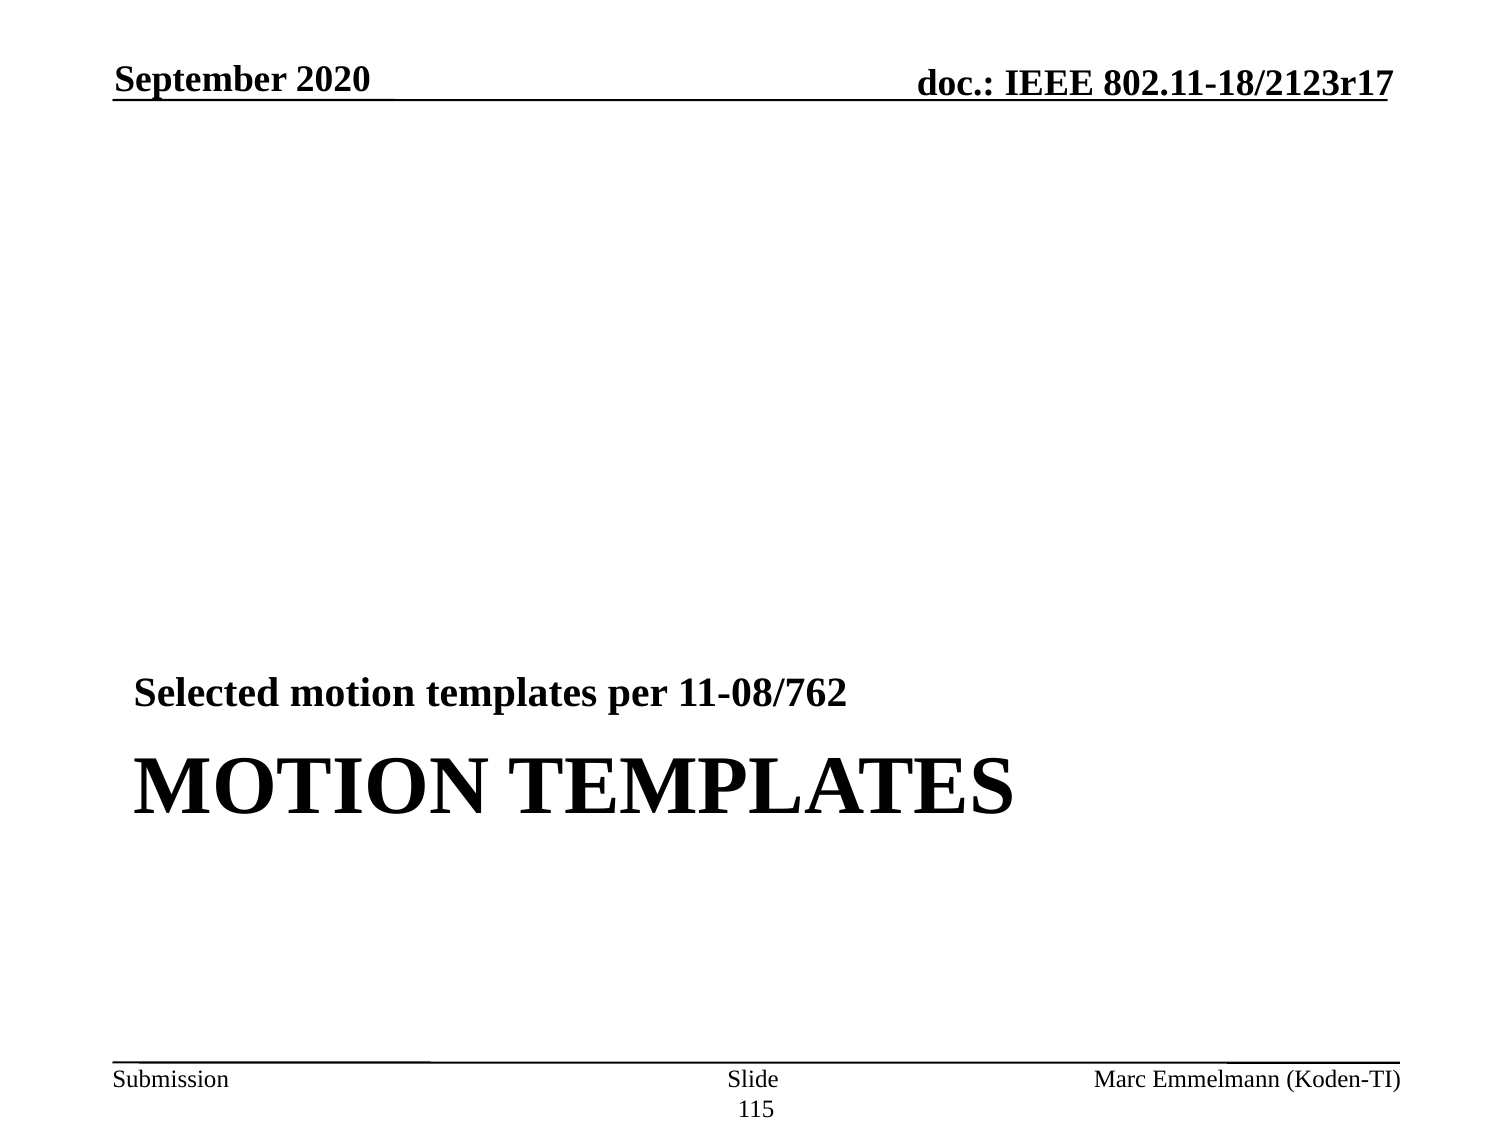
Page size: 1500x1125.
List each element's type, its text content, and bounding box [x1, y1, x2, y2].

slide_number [114, 54, 423, 100]
title Motion Templates [118, 724, 1394, 947]
list Selected motion templates per 11-08/762 [118, 476, 1394, 724]
footer Marc Emmelmann (Koden-TI) [878, 1061, 1402, 1093]
slide_number Slide 115 [712, 1061, 800, 1123]
